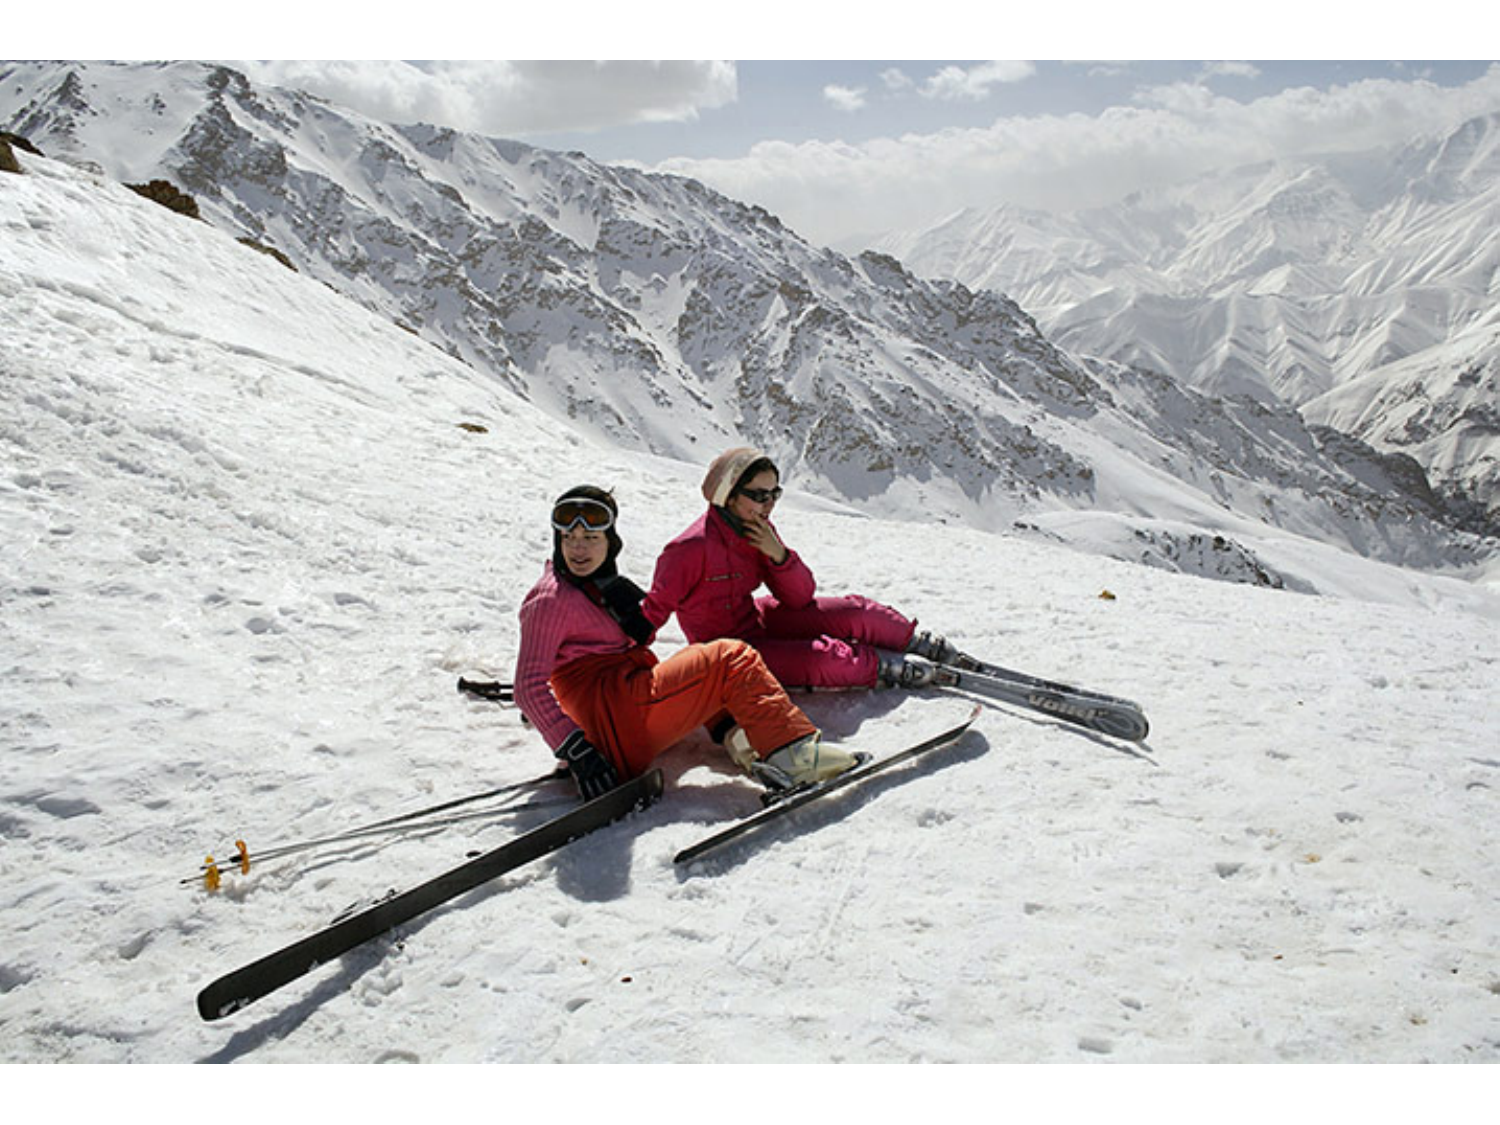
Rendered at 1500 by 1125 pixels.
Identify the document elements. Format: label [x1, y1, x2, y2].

picture [0, 60, 1500, 1064]
